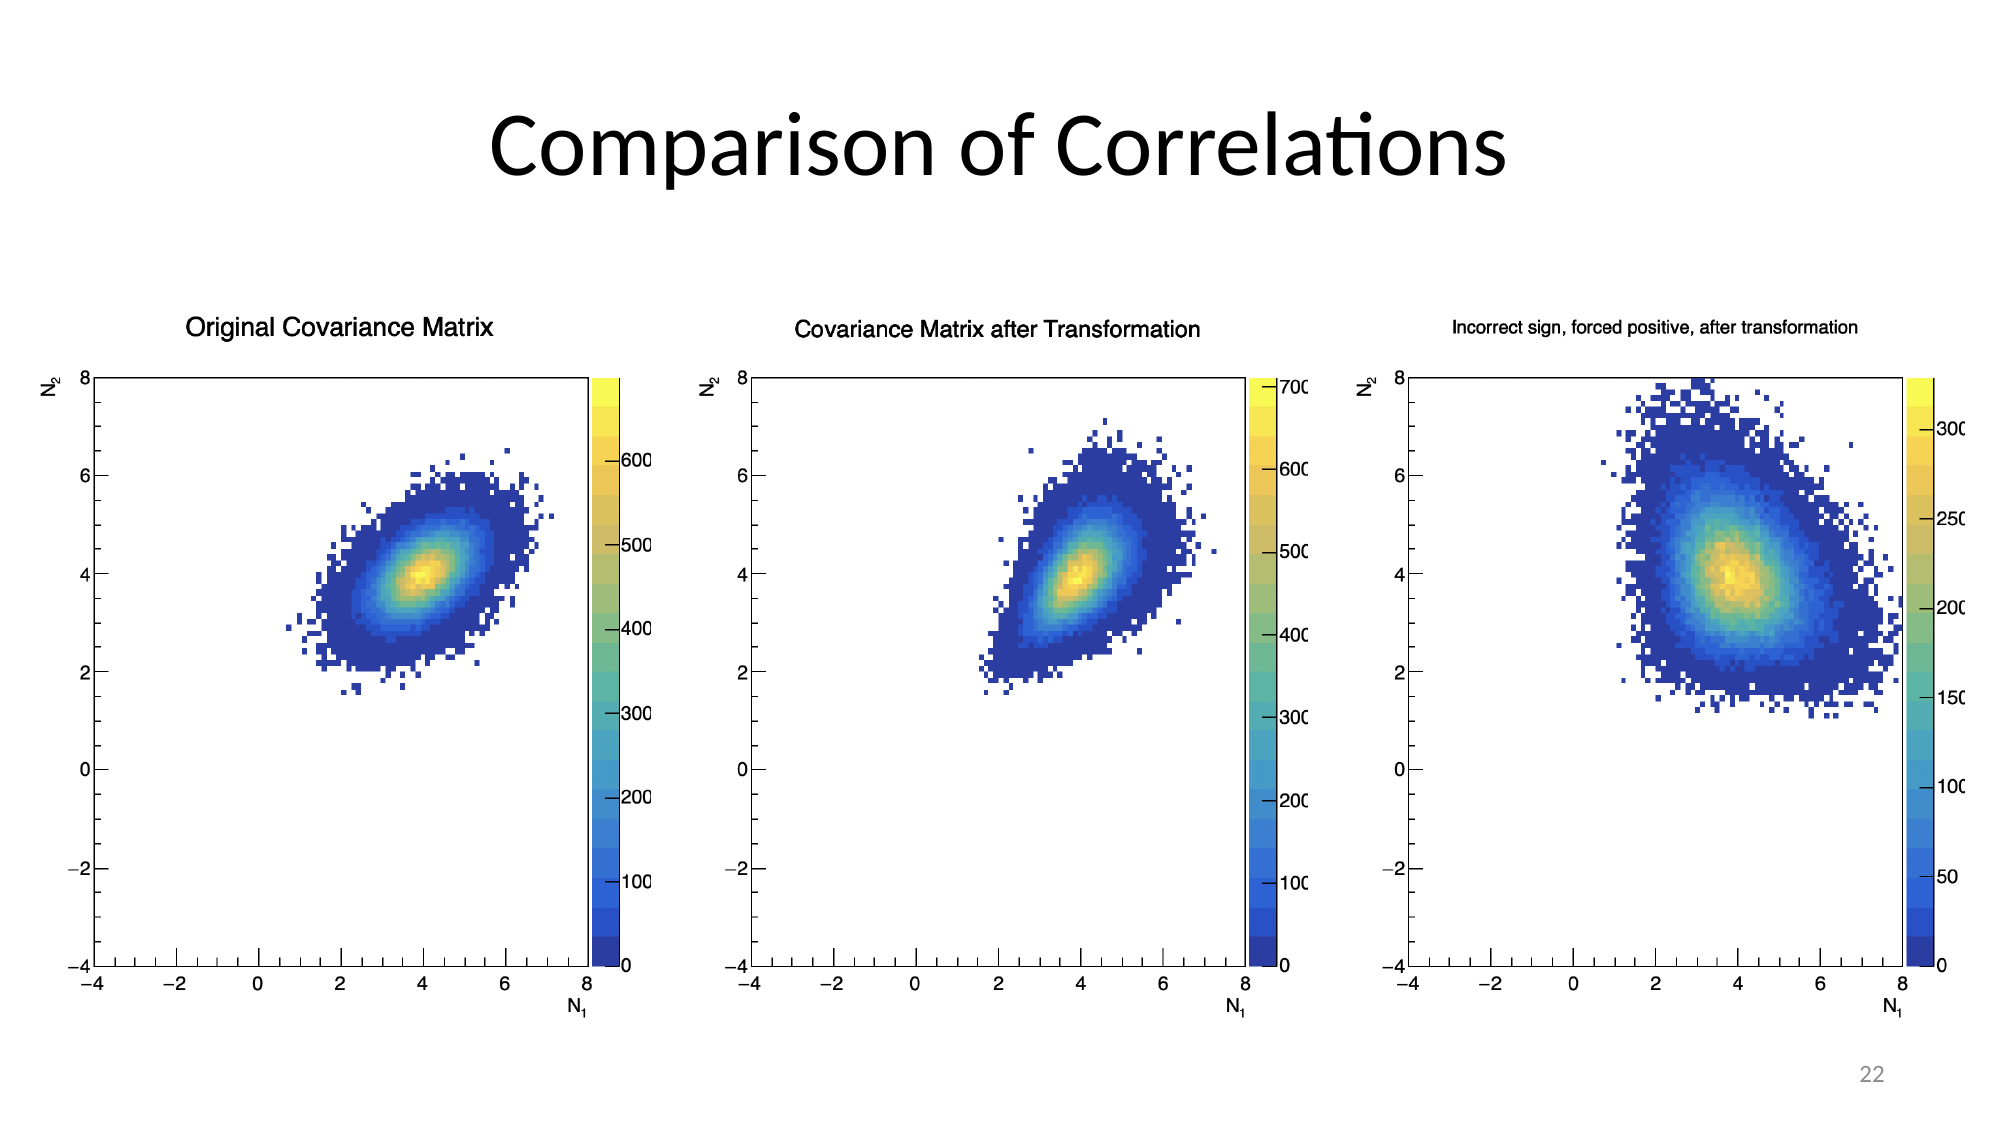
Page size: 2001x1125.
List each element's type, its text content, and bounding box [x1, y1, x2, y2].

title Comparison of Correlations [99, 45, 1900, 233]
picture [22, 302, 1978, 1043]
slide_number 22 [1433, 1054, 1900, 1103]
